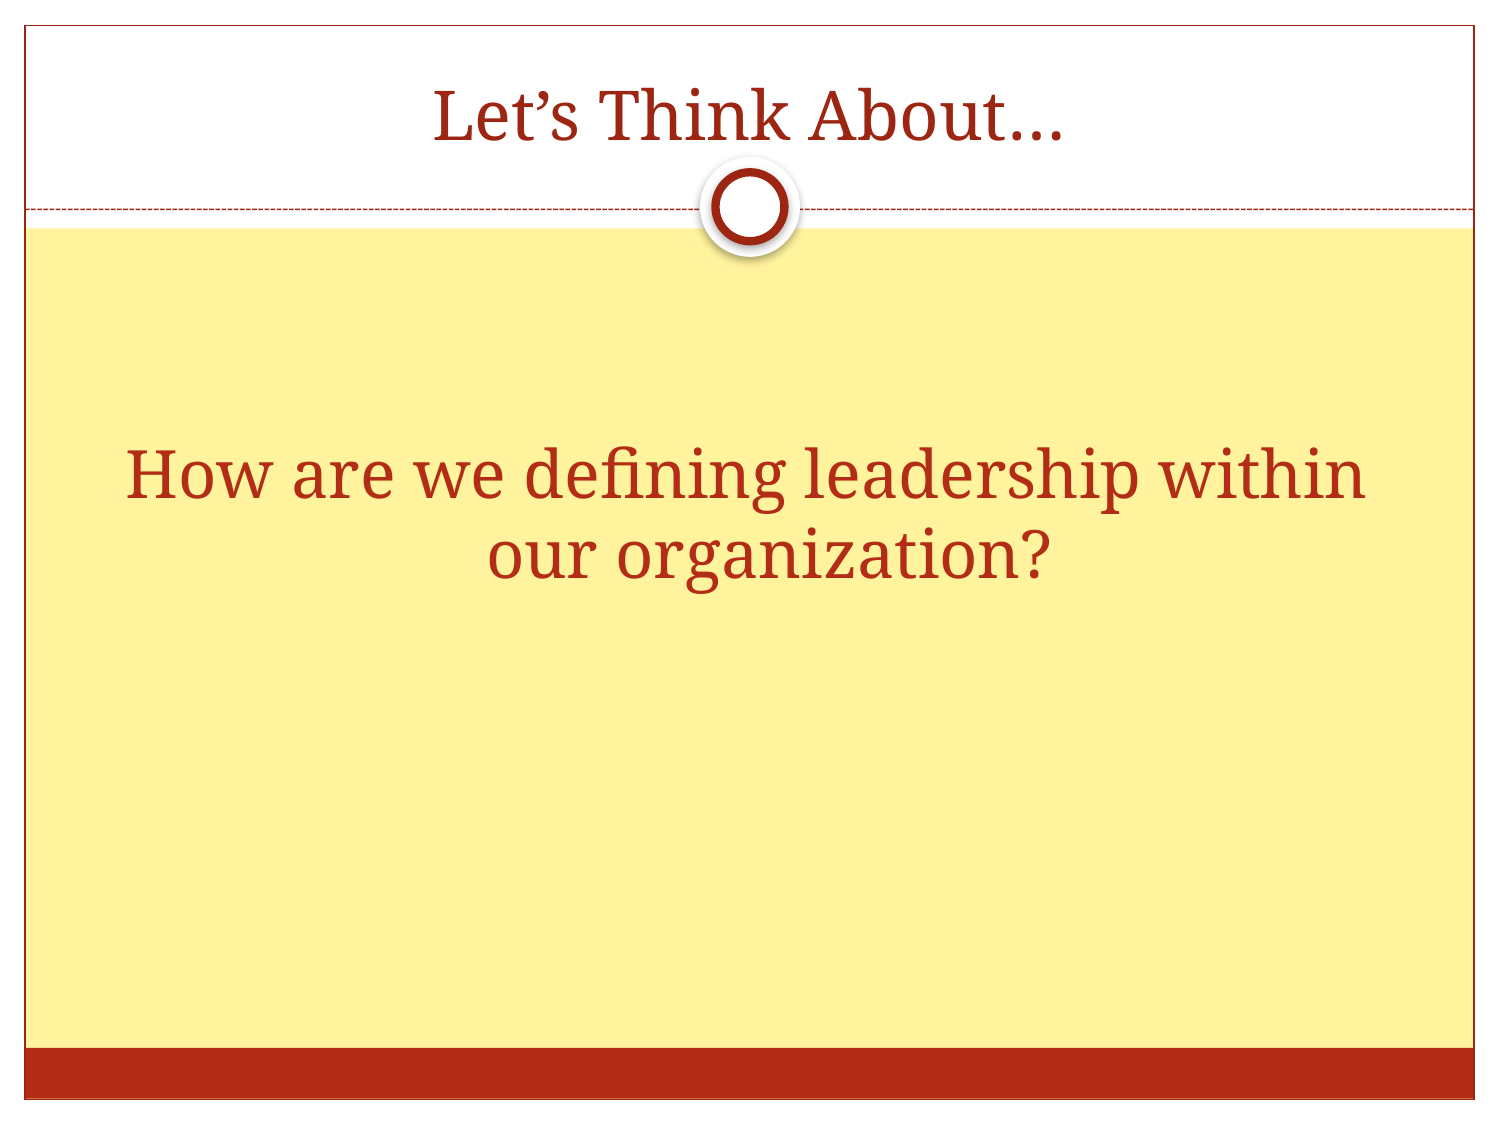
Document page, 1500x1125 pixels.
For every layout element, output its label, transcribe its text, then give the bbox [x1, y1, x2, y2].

list How are we defining leadership within our organization? [49, 250, 1445, 1001]
title Let’s Think About… [49, 37, 1450, 162]
